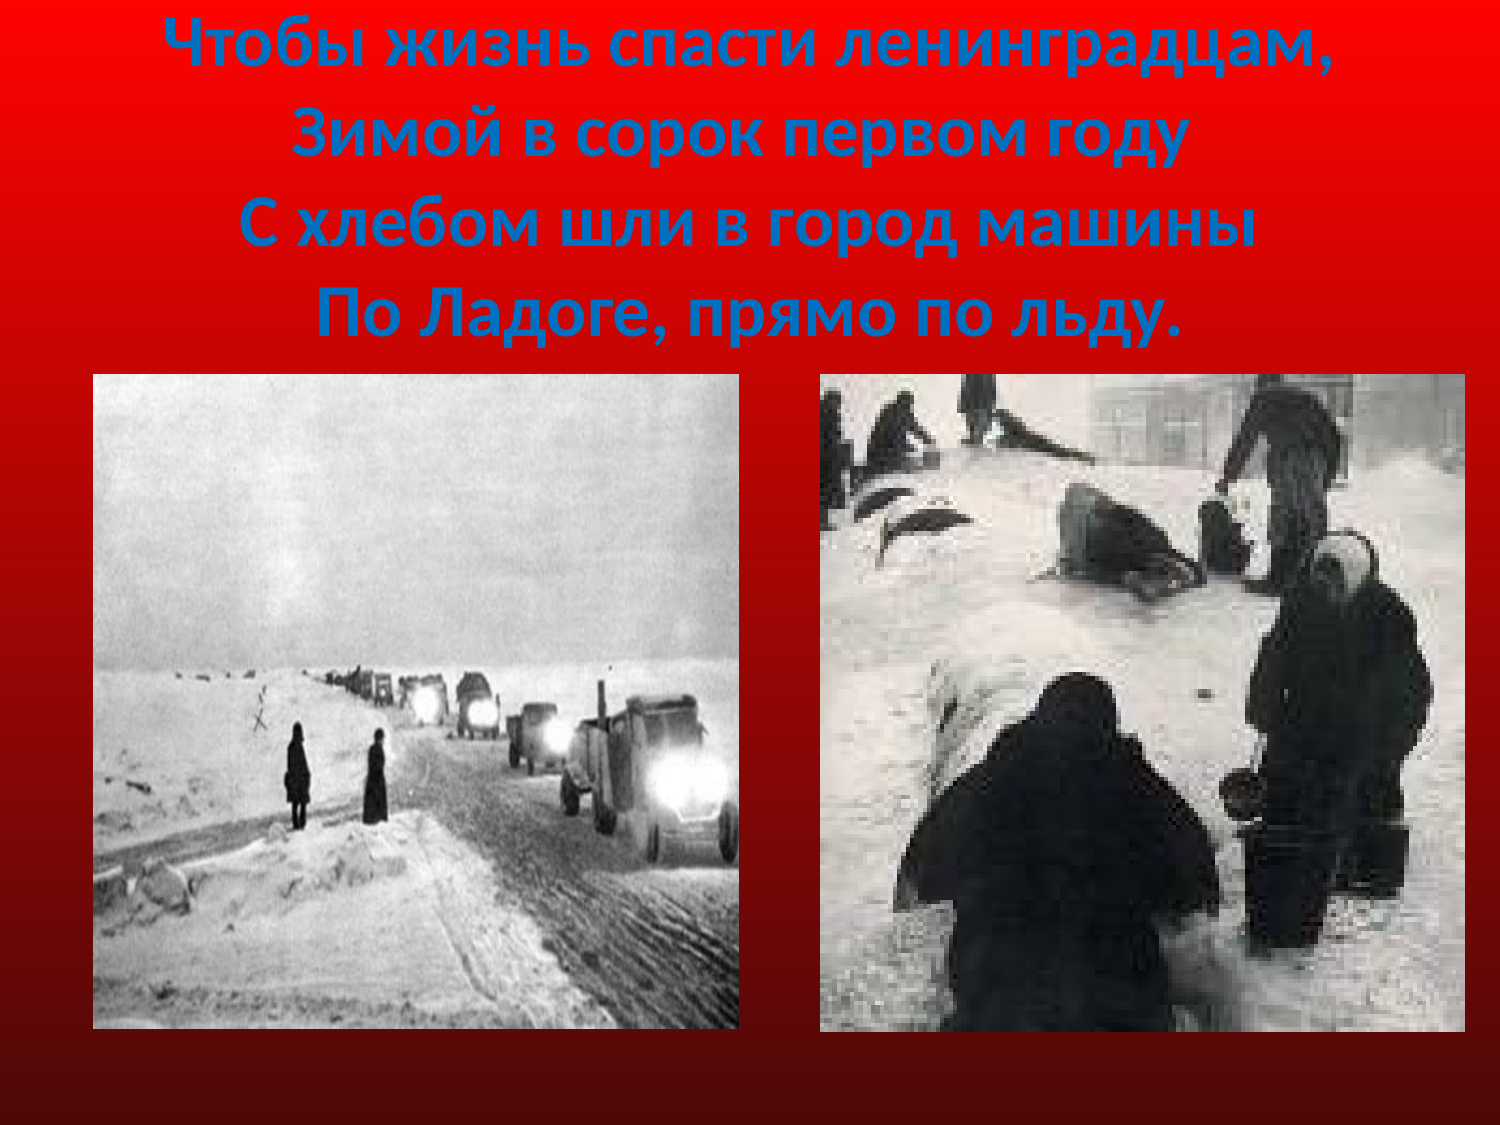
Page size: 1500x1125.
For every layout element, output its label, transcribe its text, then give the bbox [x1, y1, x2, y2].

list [820, 374, 1466, 1032]
title Чтобы жизнь спасти ленинградцам, Зимой в сорок первом году С хлебом шли в город машины По Ладоге, прямо по льду. [0, 46, 1500, 387]
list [93, 374, 739, 1029]
